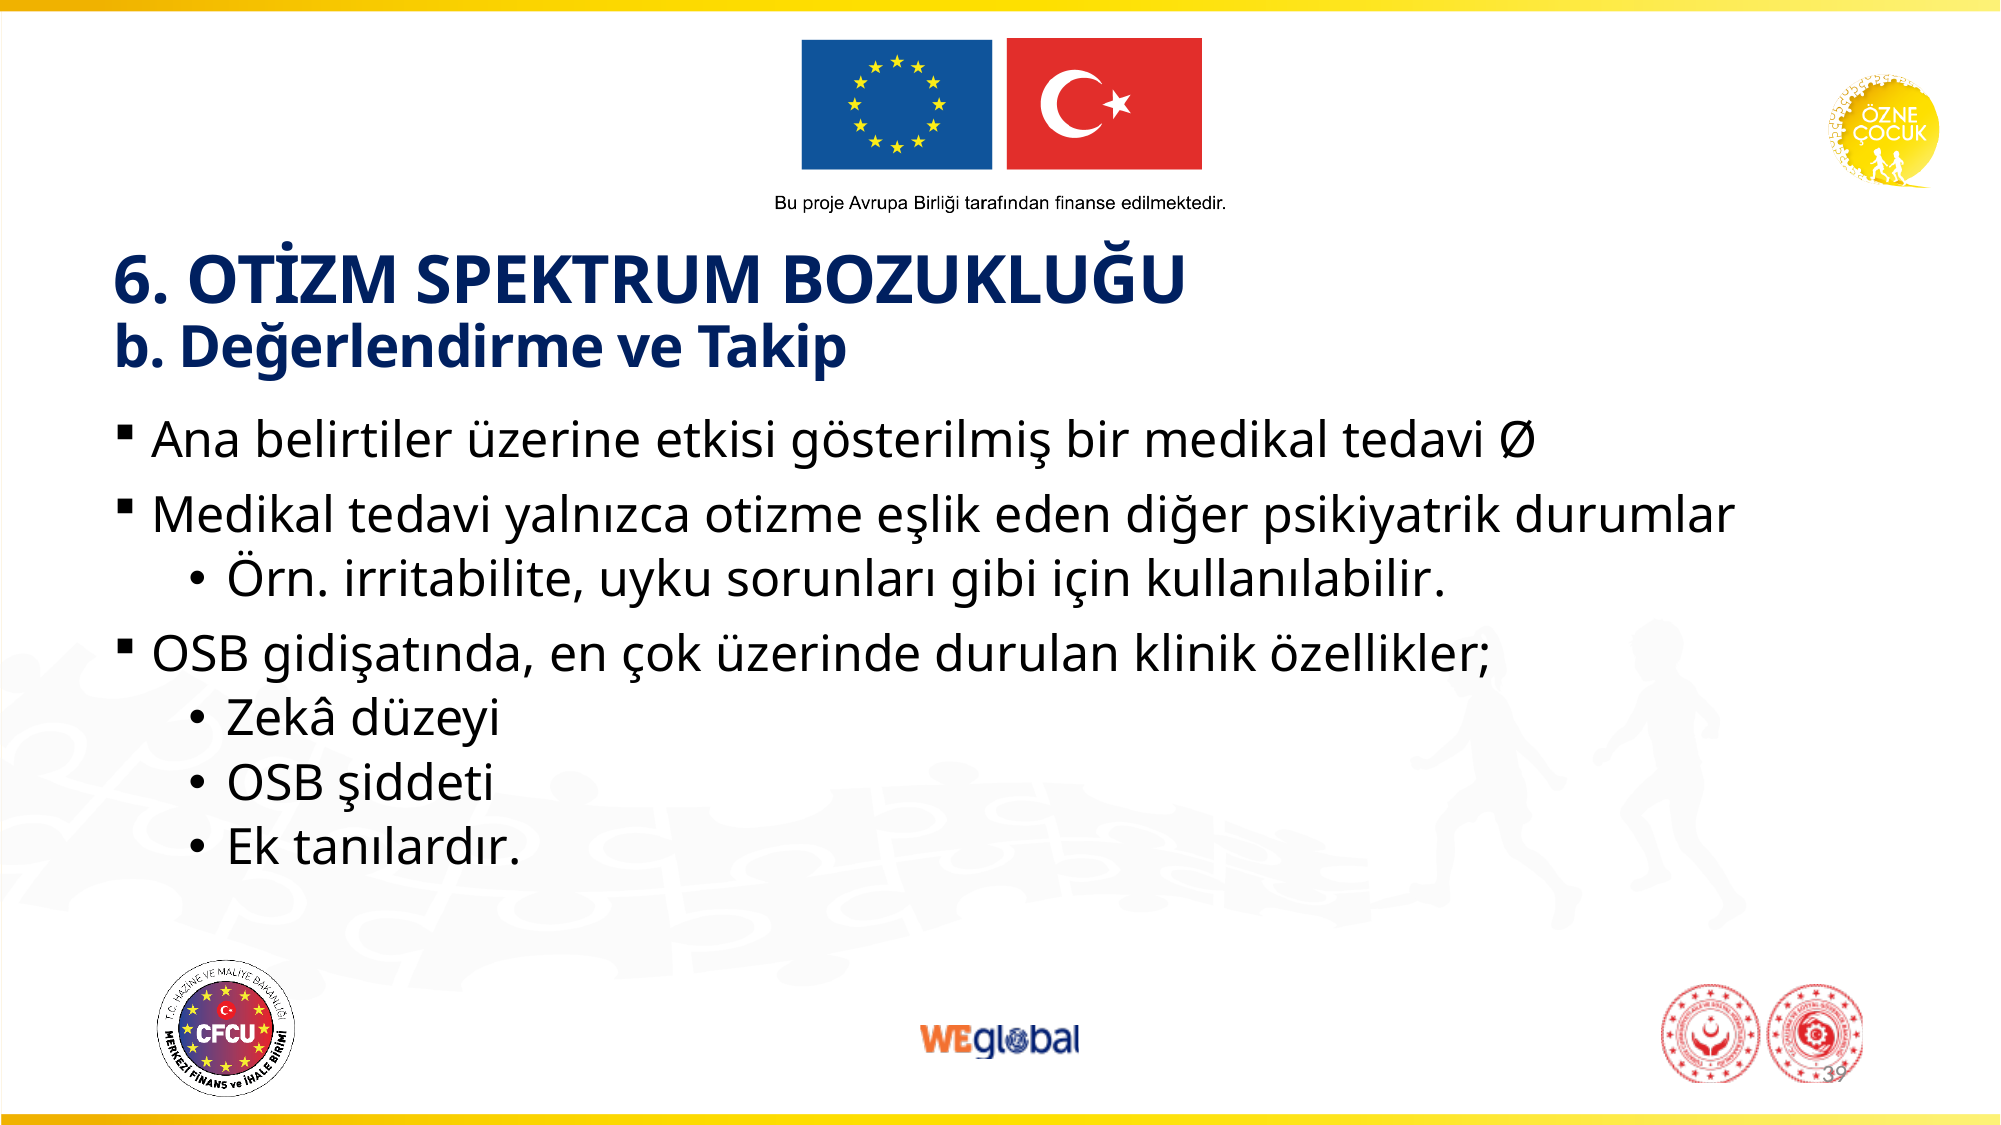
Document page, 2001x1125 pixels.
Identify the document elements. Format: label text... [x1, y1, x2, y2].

list Ana belirtiler üzerine etkisi gösterilmiş bir medikal tedavi Ø Medikal tedavi yalnızca otizme eşlik eden diğer psikiyatrik durumlar Örn. irritabilite, uyku sorunları gibi için kullanılabilir. OSB gidişatında, en çok üzerinde durulan klinik özellikler; Zekâ düzeyi OSB şiddeti Ek tanılardır. [98, 406, 1824, 875]
slide_number 39 [1412, 1042, 1863, 1103]
picture [0, 0, 2001, 1125]
title 6. OTİZM SPEKTRUM BOZUKLUĞU b. Değerlendirme ve Takip [98, 204, 1824, 406]
